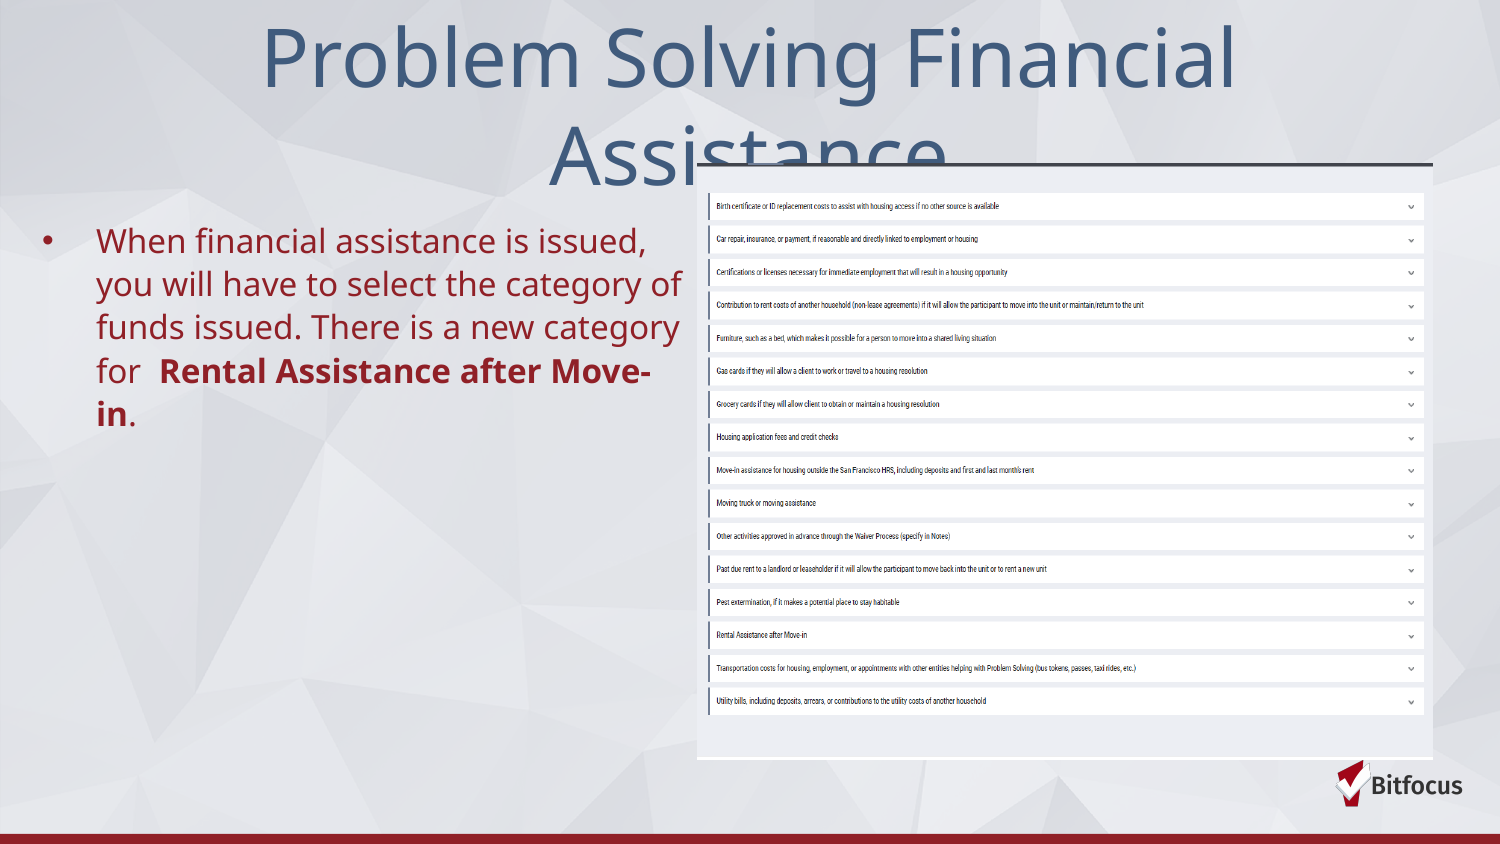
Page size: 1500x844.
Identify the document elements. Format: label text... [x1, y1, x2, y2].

title Problem Solving Financial Assistance [75, 33, 1425, 175]
list When financial assistance is issued, you will have to select the category of funds issued. There is a new category for Rental Assistance after Move-in. [11, 207, 698, 804]
picture [0, 0, 1500, 833]
